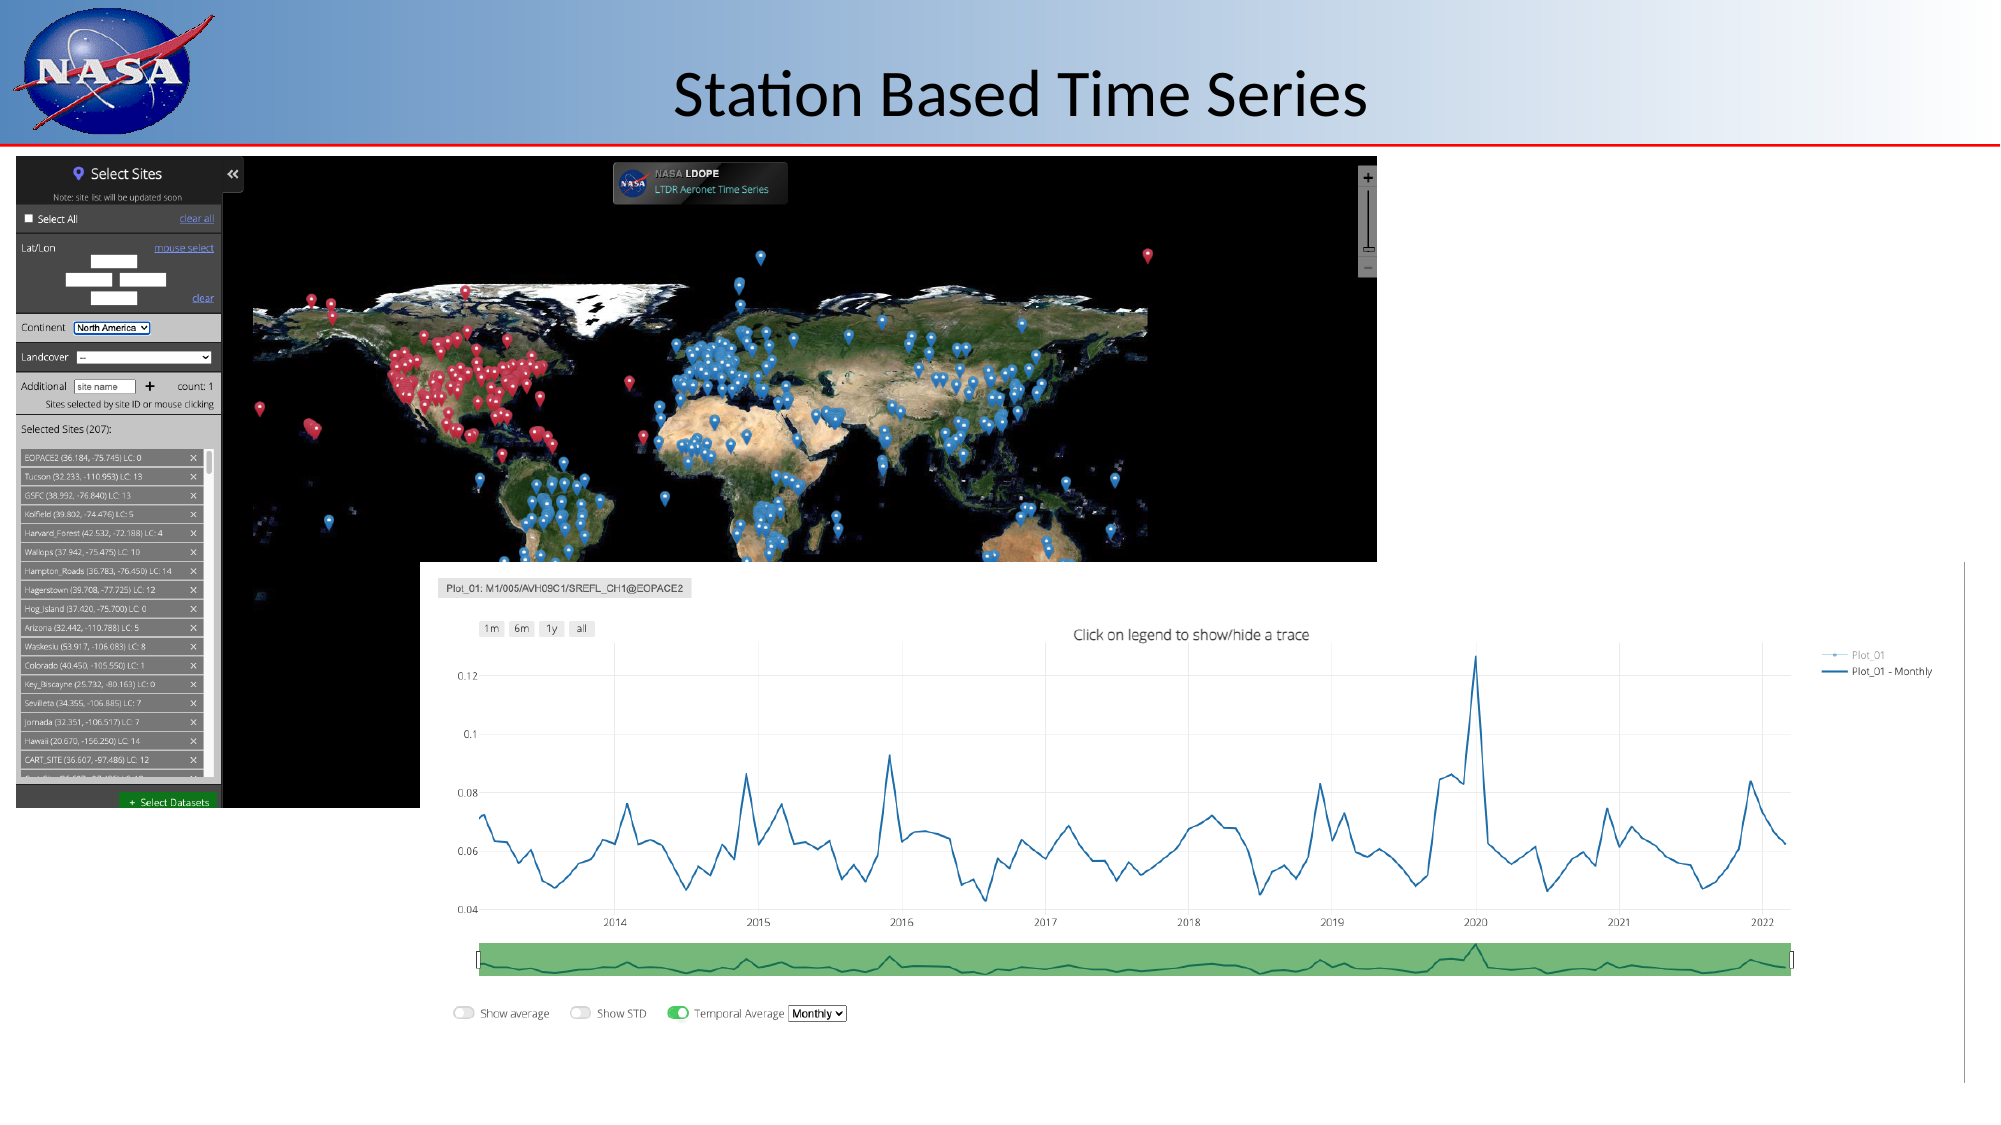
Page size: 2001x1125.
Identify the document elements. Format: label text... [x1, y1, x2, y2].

text_box Station Based Time Series [659, 42, 1384, 138]
picture [16, 156, 1966, 1083]
picture [0, 0, 215, 142]
